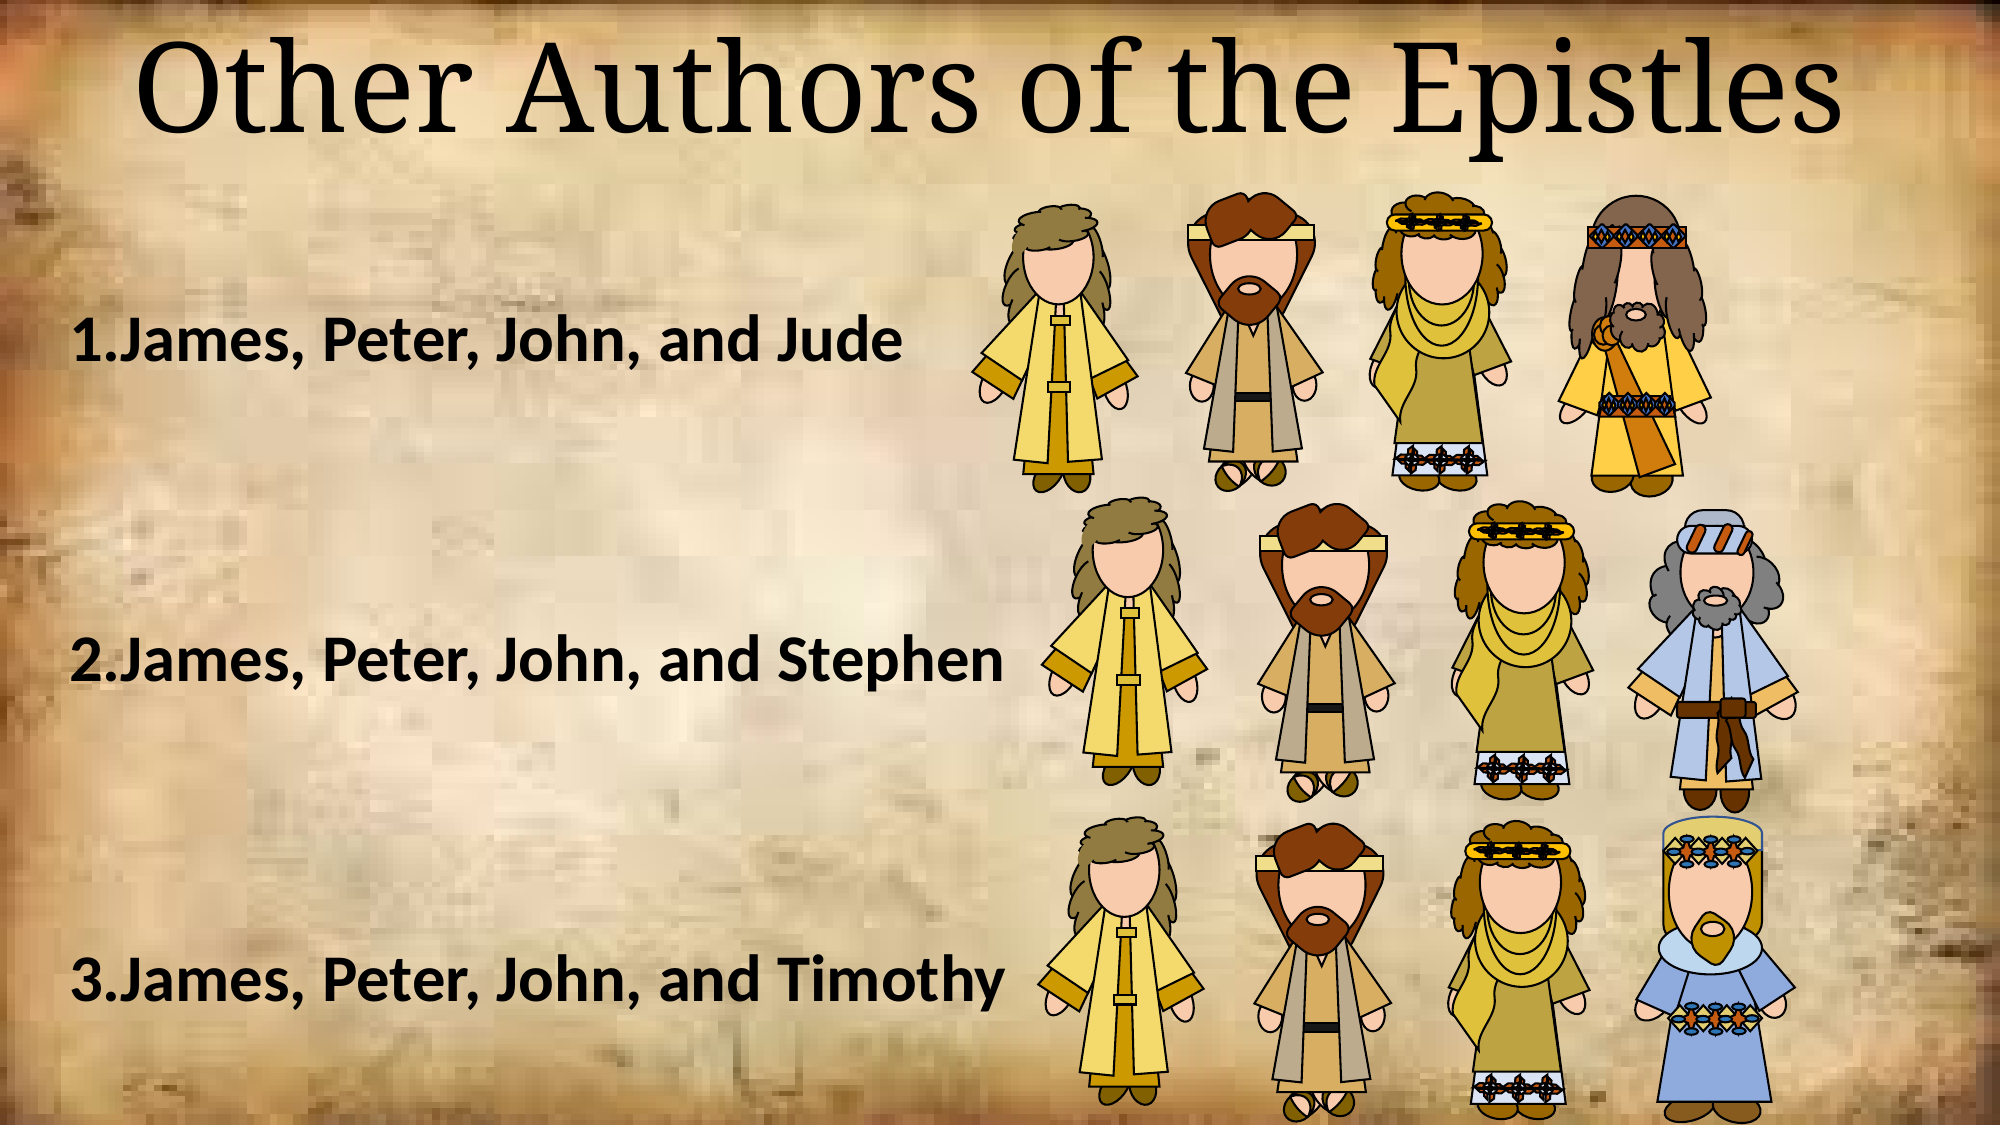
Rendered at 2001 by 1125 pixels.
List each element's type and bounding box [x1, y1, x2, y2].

text_box [1052, 498, 1197, 789]
text_box [982, 206, 1127, 496]
text_box [1187, 190, 1317, 485]
text_box [1637, 510, 1793, 813]
text_box [1632, 816, 1786, 1123]
text_box [1048, 818, 1193, 1108]
text_box [1449, 821, 1585, 1119]
text_box [1260, 501, 1389, 796]
text_box [1565, 195, 1703, 497]
text_box [1371, 192, 1507, 491]
picture [0, 0, 2000, 1125]
text_box [1256, 821, 1385, 1115]
text_box [1453, 501, 1589, 800]
